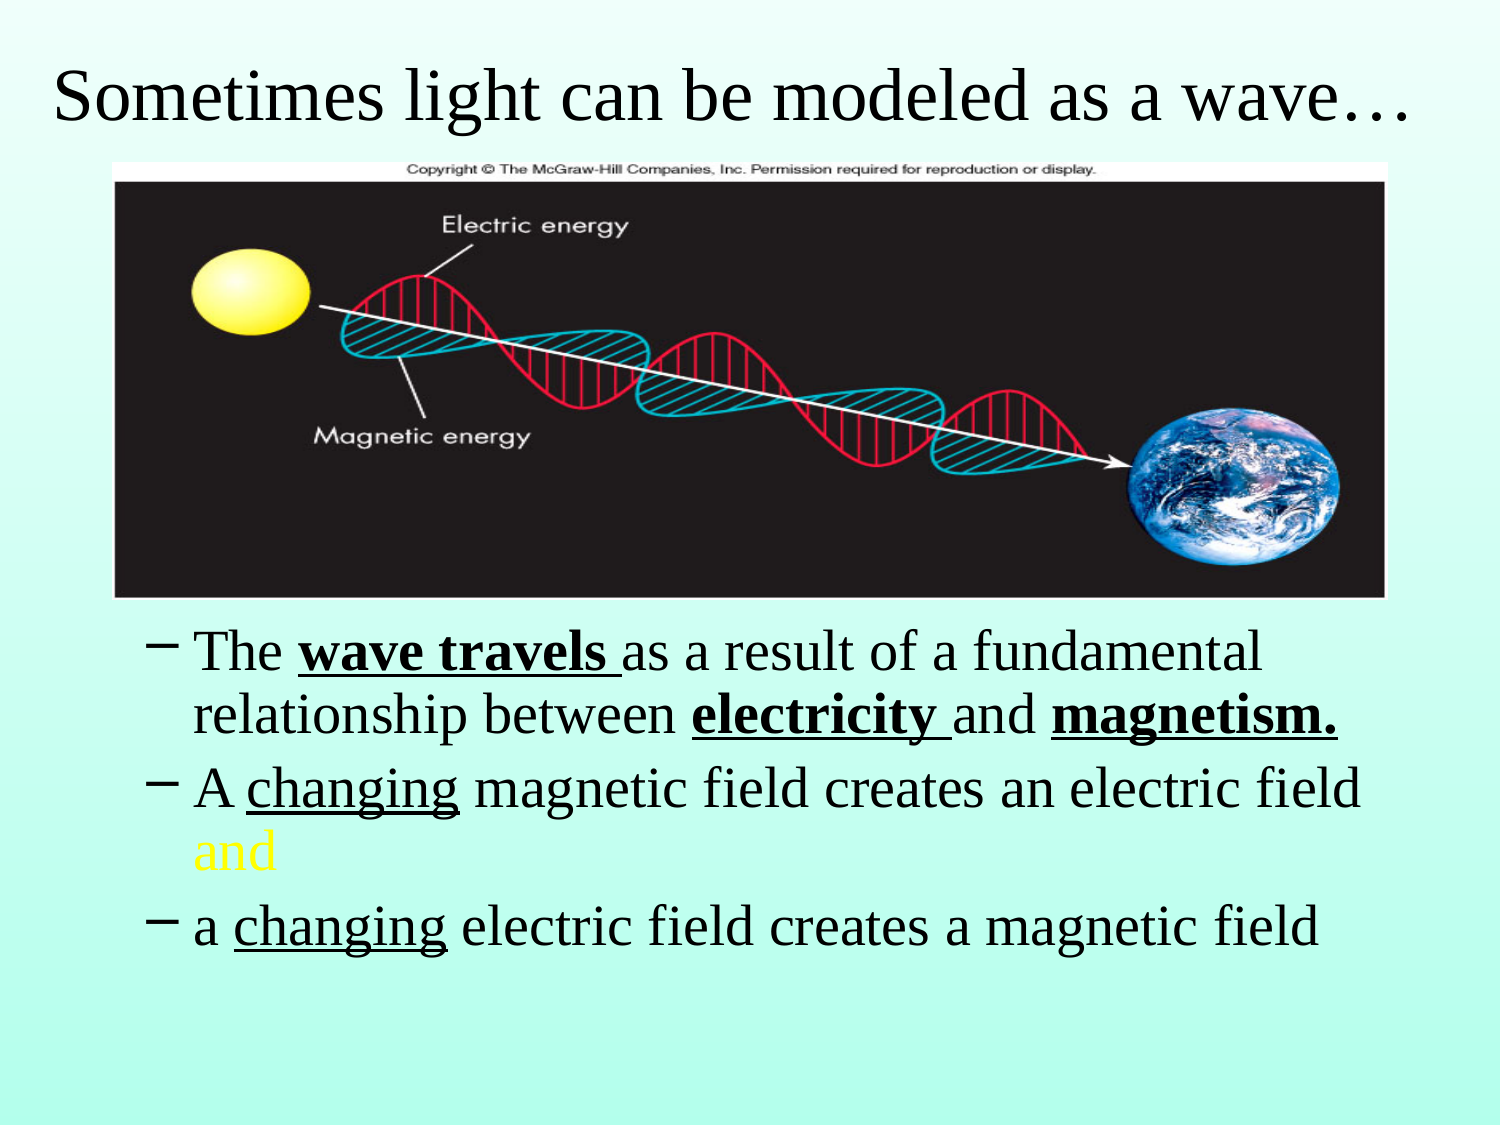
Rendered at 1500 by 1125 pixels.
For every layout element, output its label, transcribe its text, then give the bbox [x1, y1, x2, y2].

title Sometimes light can be modeled as a wave… [24, 0, 1444, 185]
picture [112, 162, 1388, 601]
list The wave travels as a result of a fundamental relationship between electricity and magnetism. A changing magnetic field creates an electric field and a changing electric field creates a magnetic field [56, 612, 1444, 1000]
